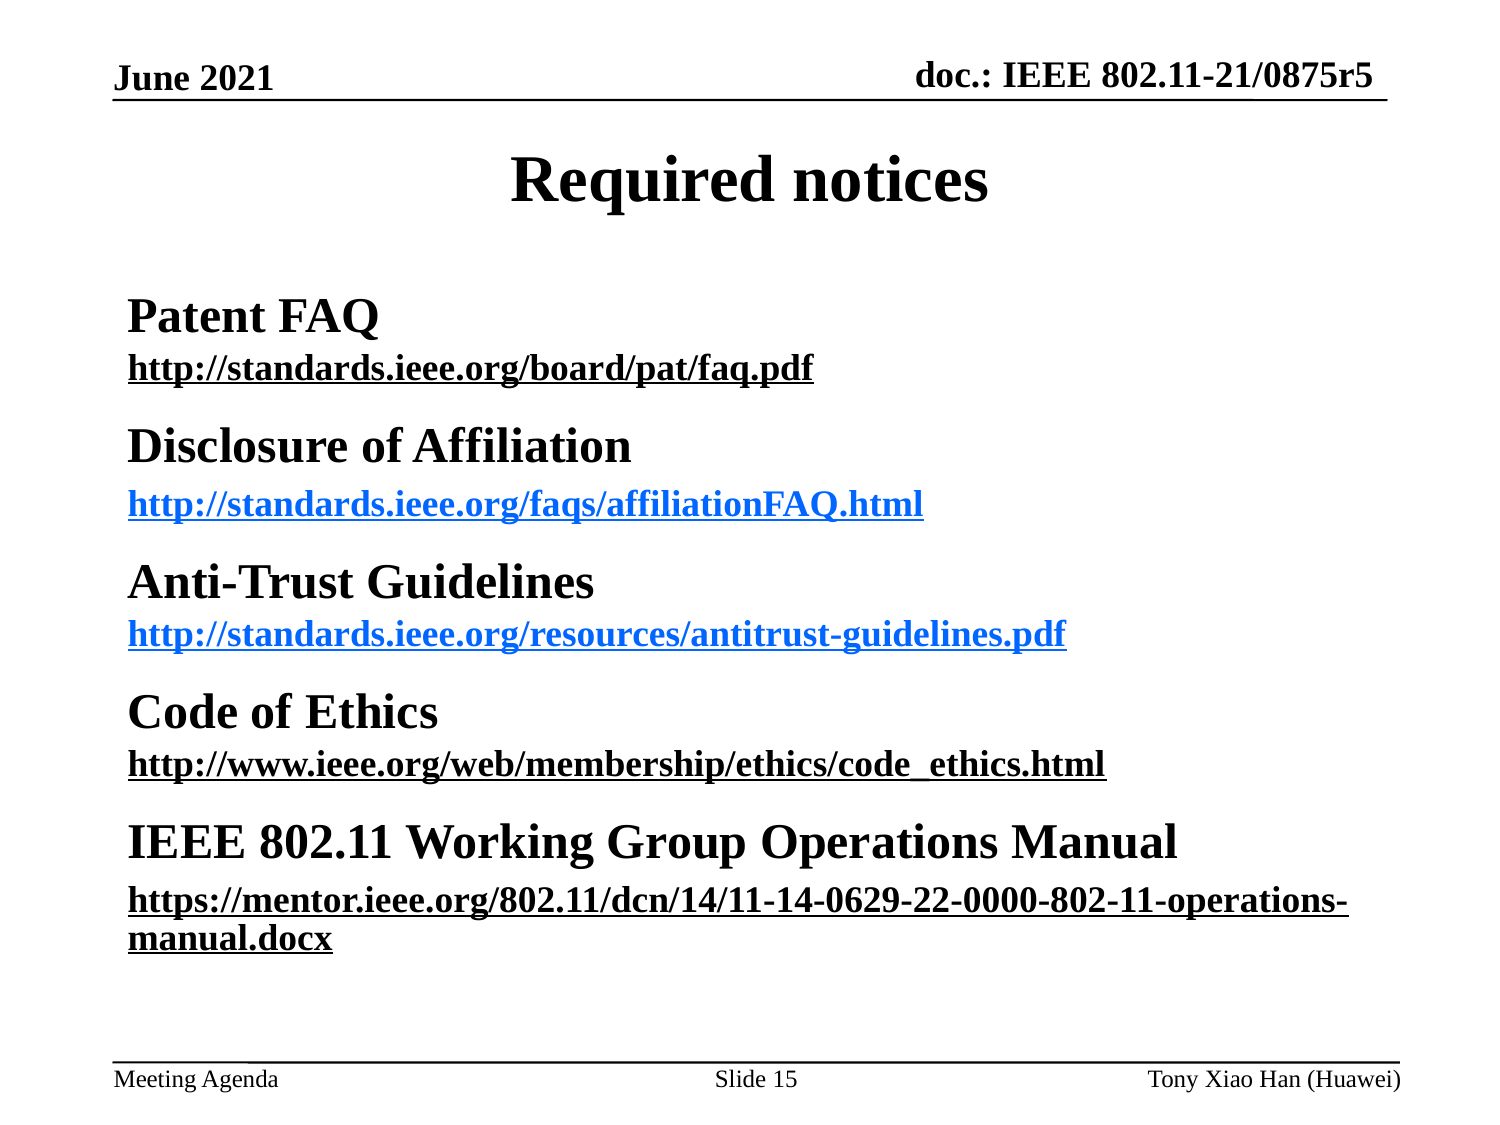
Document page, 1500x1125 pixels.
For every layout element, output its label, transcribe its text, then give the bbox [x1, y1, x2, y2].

text_box Patent FAQ http://standards.ieee.org/board/pat/faq.pdf Disclosure of Affiliation http://standards.ieee.org/faqs/affiliationFAQ.html Anti-Trust Guidelines http://standards.ieee.org/resources/antitrust-guidelines.pdf Code of Ethics http://www.ieee.org/web/membership/ethics/code_ethics.html IEEE 802.11 Working Group Operations Manual https://mentor.ieee.org/802.11/dcn/14/11-14-0629-22-0000-802-11-operations-manual.docx [112, 275, 1388, 1050]
text_box Required notices [112, 87, 1388, 263]
footer Tony Xiao Han (Huawei) [999, 1061, 1402, 1093]
slide_number Slide 15 [712, 1061, 800, 1093]
